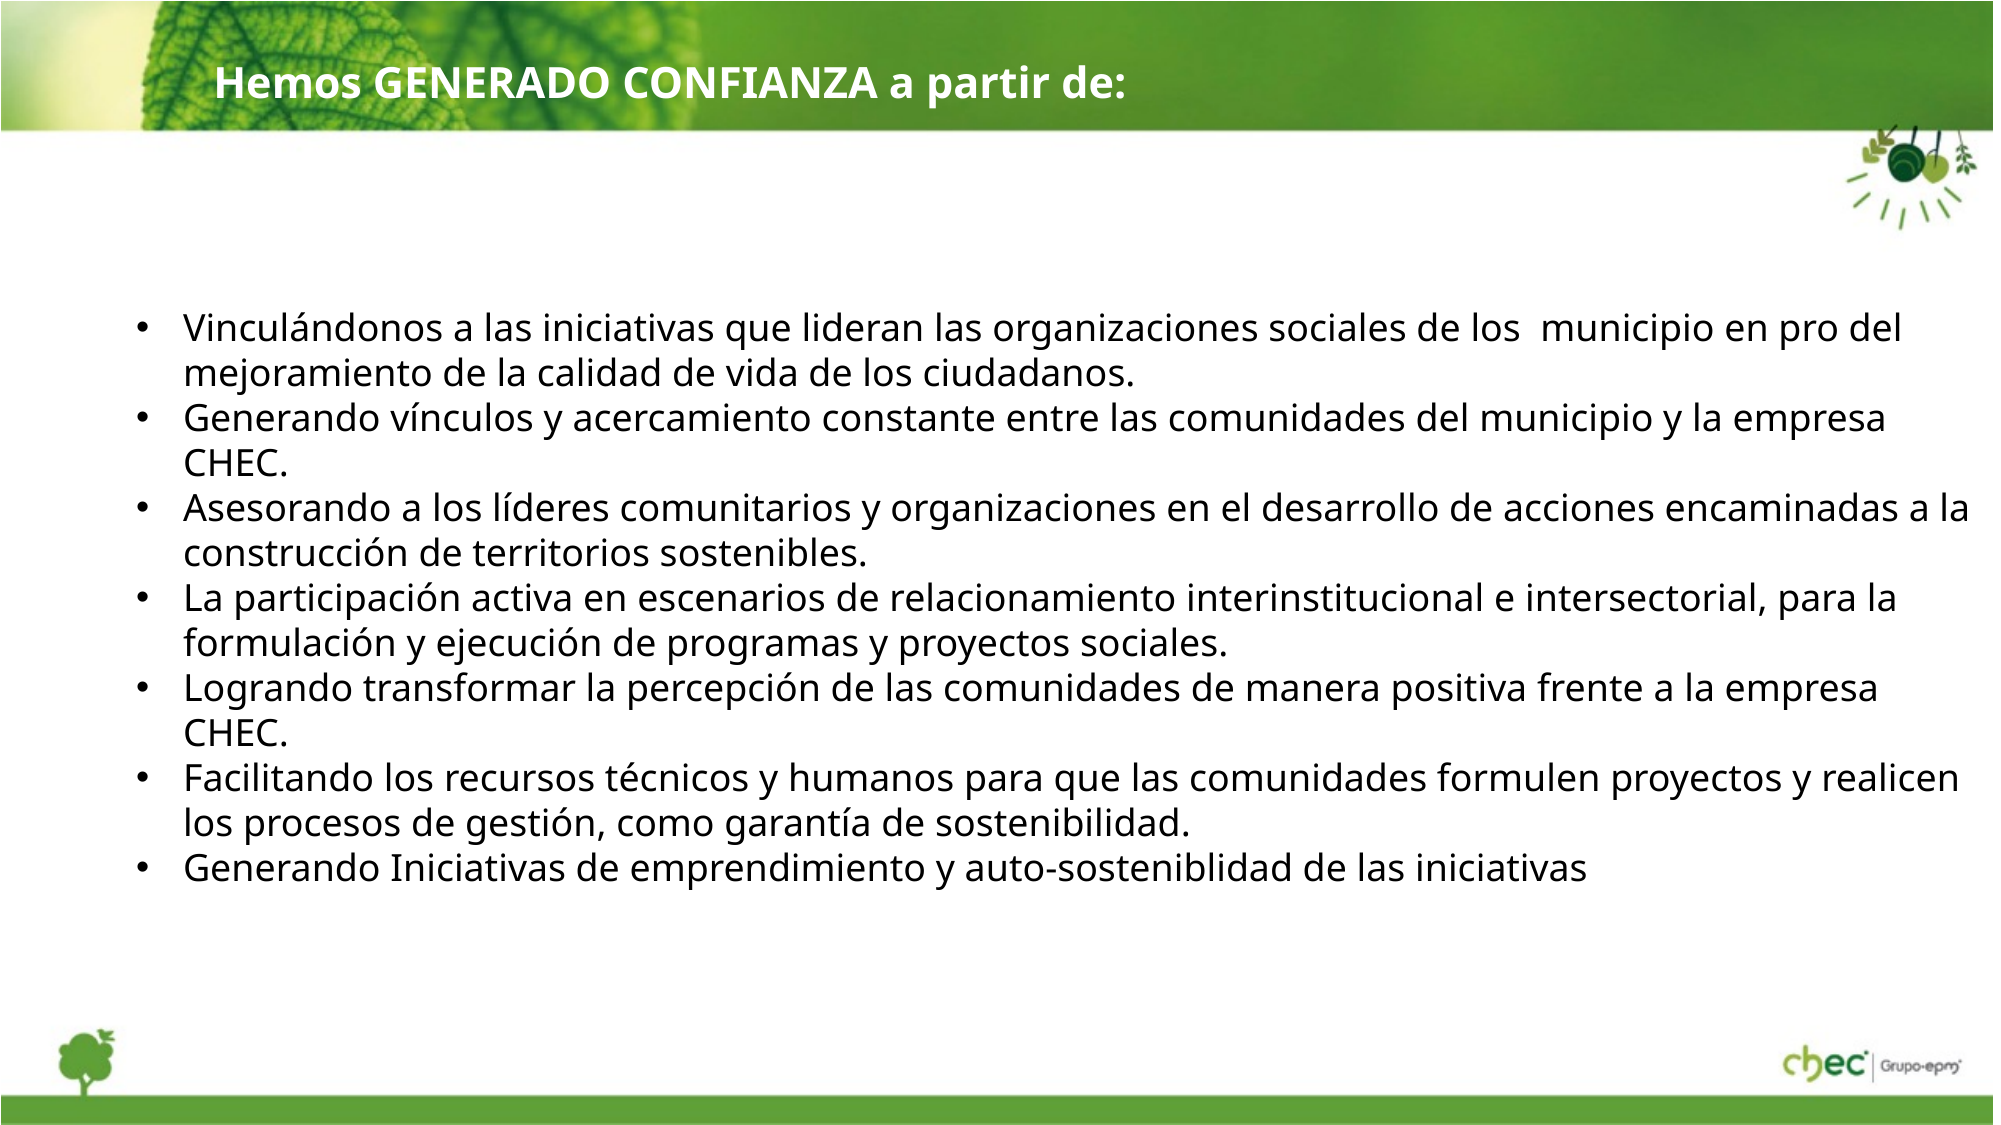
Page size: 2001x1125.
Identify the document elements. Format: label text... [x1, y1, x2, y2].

title Hemos GENERADO CONFIANZA a partir de: [198, 48, 1924, 176]
text_box Vinculándonos a las iniciativas que lideran las organizaciones sociales de los municipio en pro del mejoramiento de la calidad de vida de los ciudadanos. Generando vínculos y acercamiento constante entre las comunidades del municipio y la empresa CHEC. Asesorando a los líderes comunitarios y organizaciones en el desarrollo de acciones encaminadas a la construcción de territorios sostenibles. La participación activa en escenarios de relacionamiento interinstitucional e intersectorial, para la formulación y ejecución de programas y proyectos sociales. Logrando transformar la percepción de las comunidades de manera positiva frente a la empresa CHEC. Facilitando los recursos técnicos y humanos para que las comunidades formulen proyectos y realicen los procesos de gestión, como garantía de sostenibilidad. Generando Iniciativas de emprendimiento y auto-sosteniblidad de las iniciativas [121, 252, 2000, 942]
picture [1, 1, 1993, 1125]
